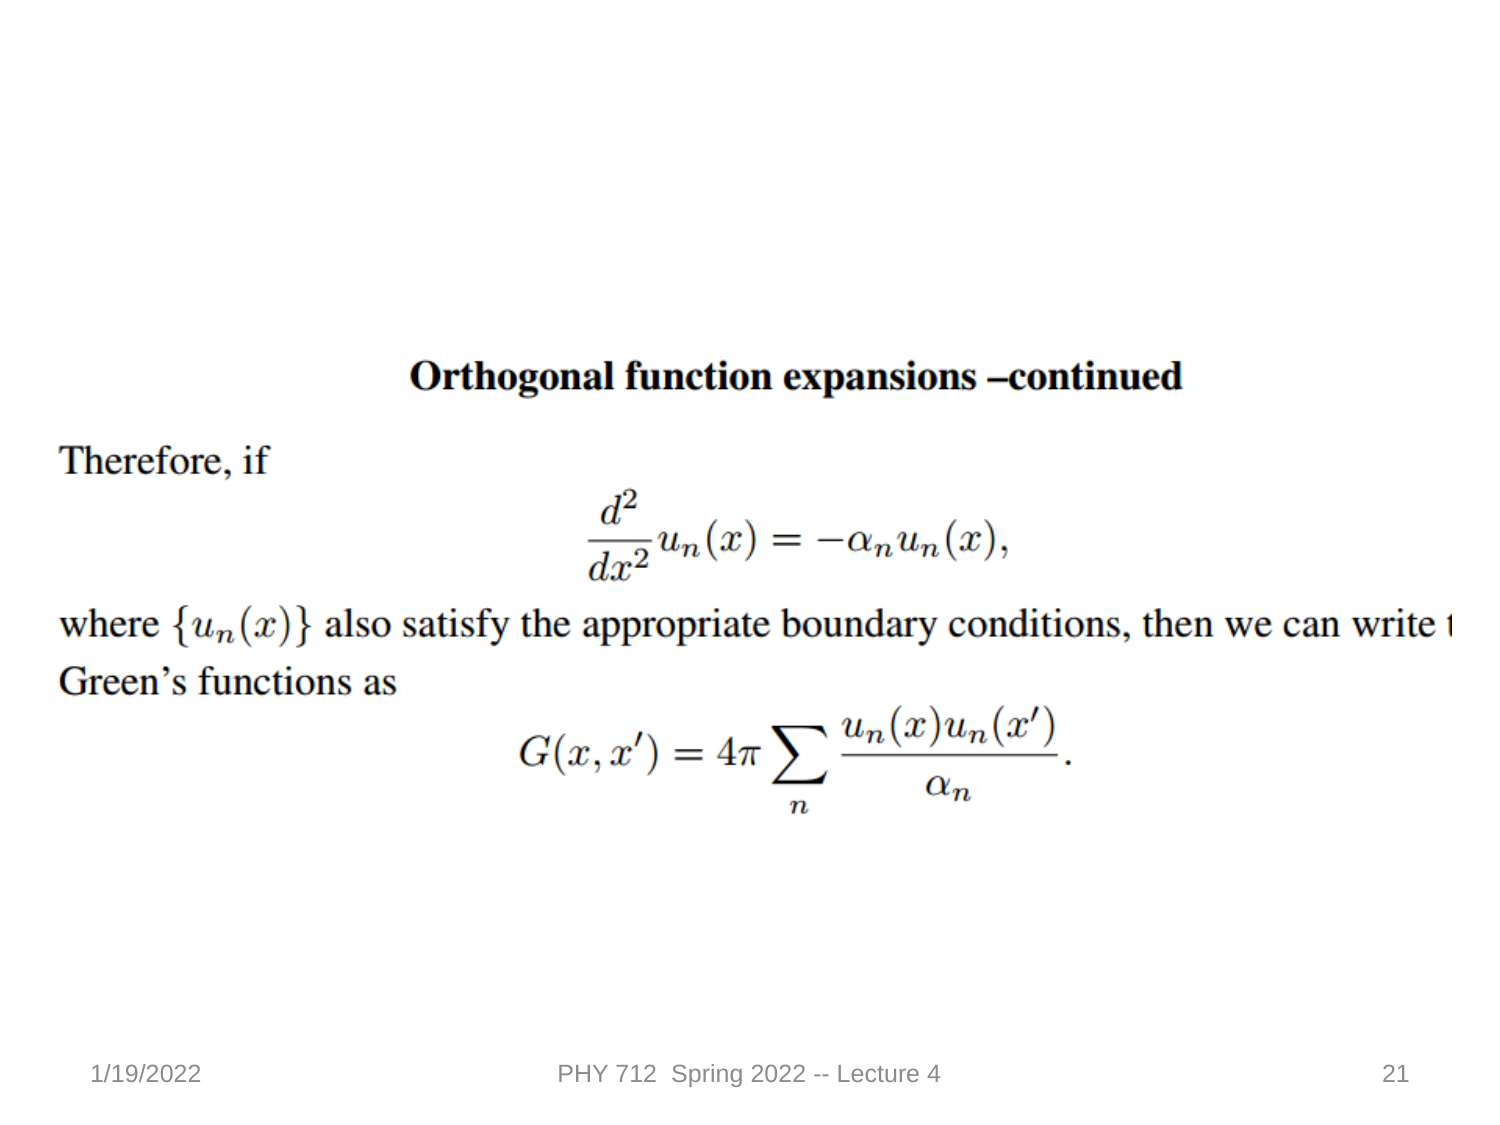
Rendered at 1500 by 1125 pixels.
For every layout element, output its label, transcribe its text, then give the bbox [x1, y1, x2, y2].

slide_number 21 [1074, 1042, 1425, 1103]
picture [48, 244, 1452, 881]
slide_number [75, 1042, 425, 1103]
footer PHY 712 Spring 2022 -- Lecture 4 [512, 1042, 988, 1103]
